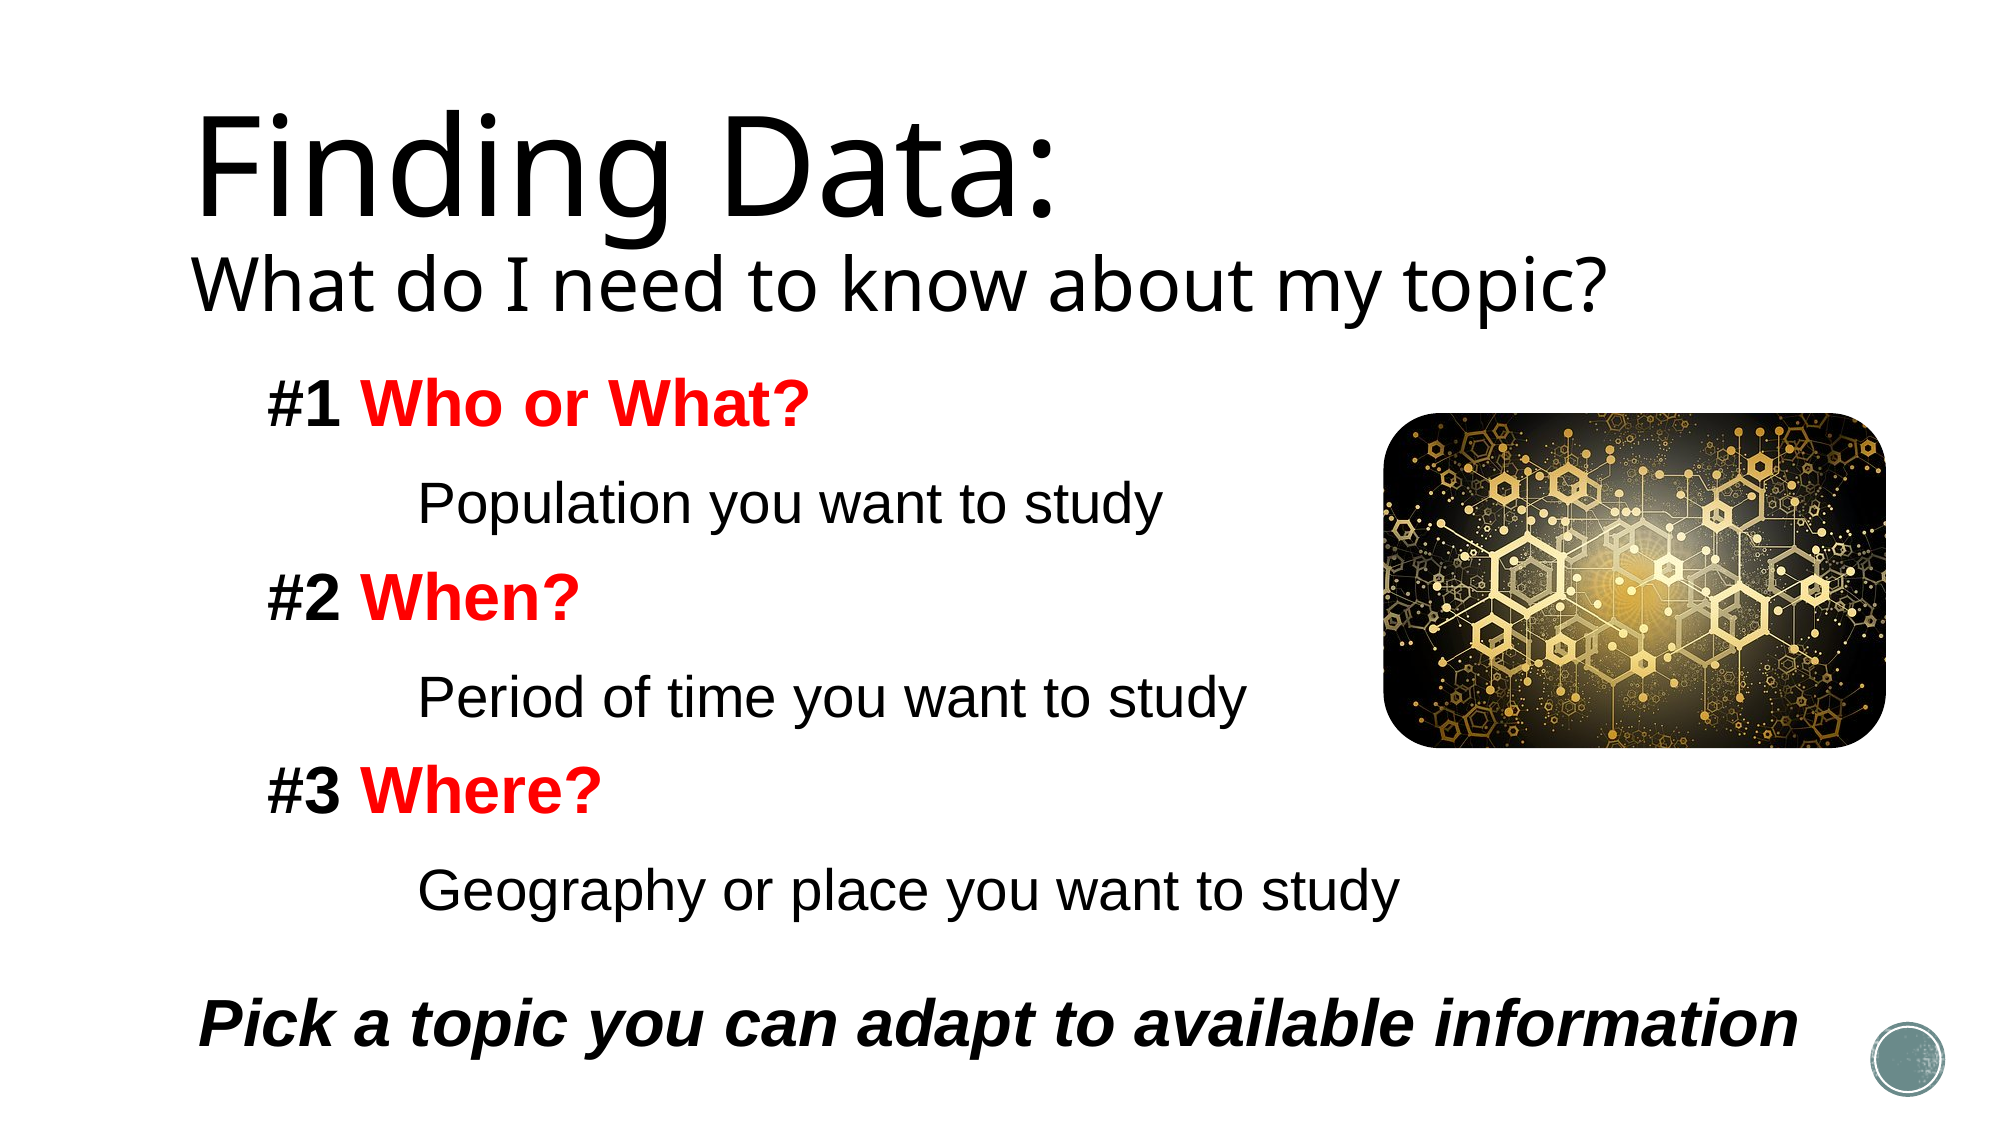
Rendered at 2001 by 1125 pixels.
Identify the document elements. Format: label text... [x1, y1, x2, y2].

picture [1383, 413, 1886, 749]
text_box Pick a topic you can adapt to available information [161, 972, 1840, 1113]
title Finding Data: What do I need to know about my topic? [175, 79, 1826, 344]
list #1 Who or What? Population you want to study #2 When? Period of time you want to study #3 Where? Geography or place you want to study [252, 361, 1918, 941]
